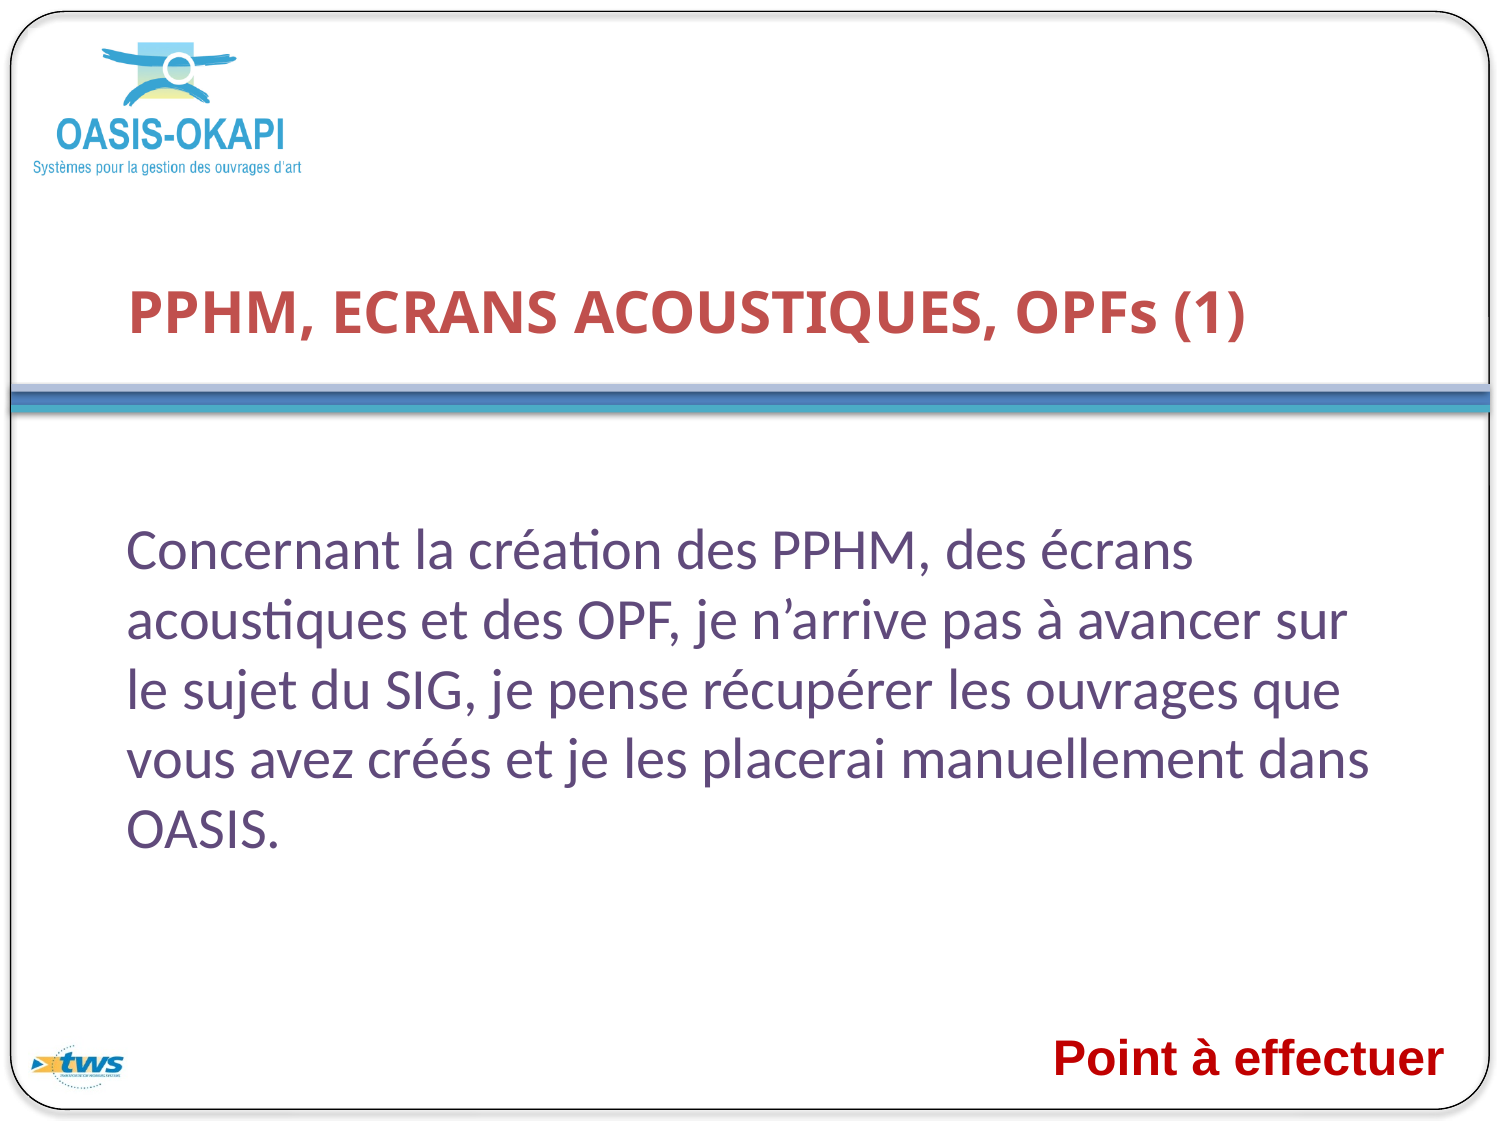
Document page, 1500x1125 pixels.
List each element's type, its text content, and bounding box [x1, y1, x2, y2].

picture [27, 28, 304, 188]
title PPHM, ECRANS ACOUSTIQUES, OPFs (1) [112, 137, 1388, 361]
slide_number Point à effectuer [304, 1018, 1460, 1097]
picture [28, 1036, 132, 1097]
list Concernant la création des PPHM, des écrans acoustiques et des OPF, je n’arrive pas à avancer sur le sujet du SIG, je pense récupérer les ouvrages que vous avez créés et je les placerai manuellement dans OASIS. [112, 503, 1388, 988]
